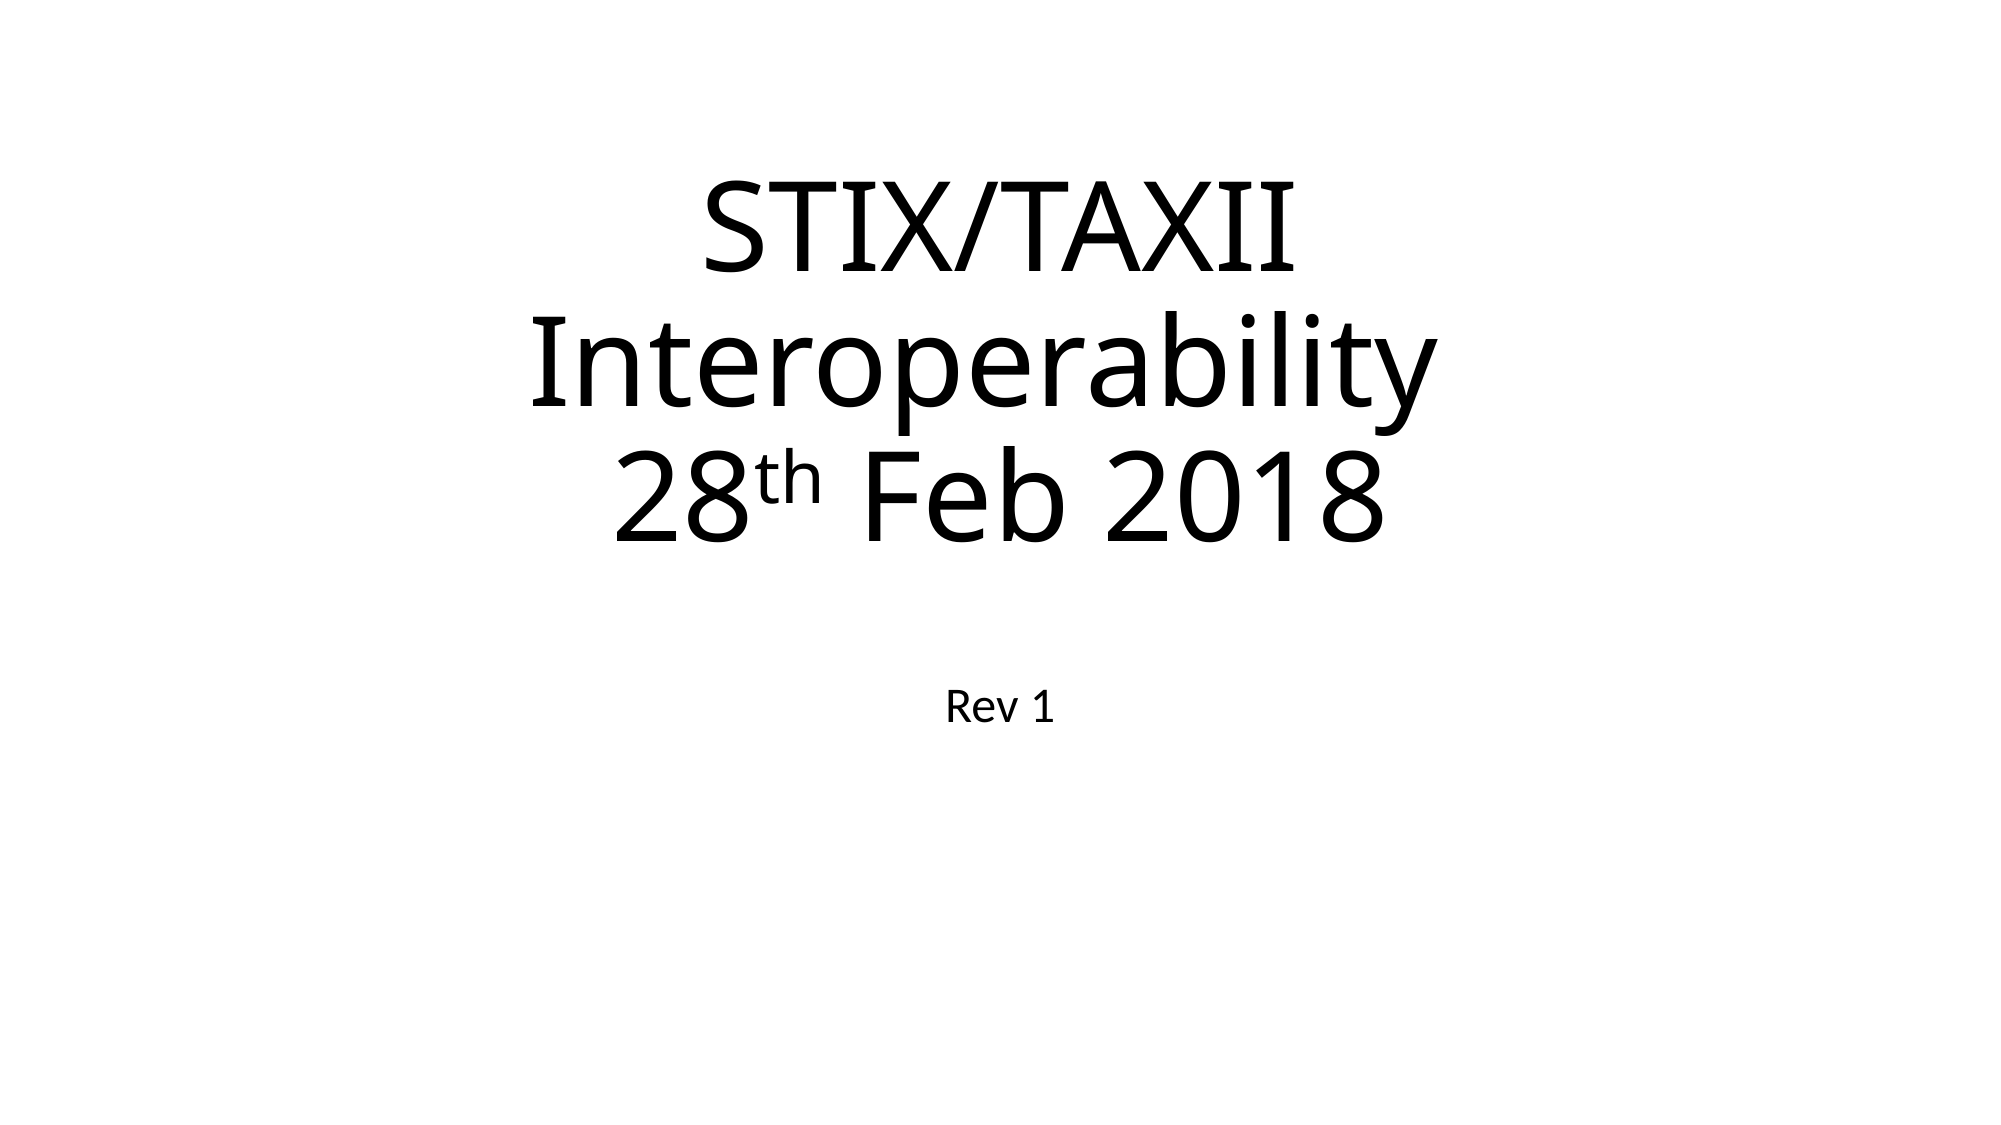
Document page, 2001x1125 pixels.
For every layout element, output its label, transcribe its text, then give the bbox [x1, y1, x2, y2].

title STIX/TAXII Interoperability 28th Feb 2018 [249, 184, 1750, 576]
subtitle Rev 1 [249, 590, 1750, 863]
